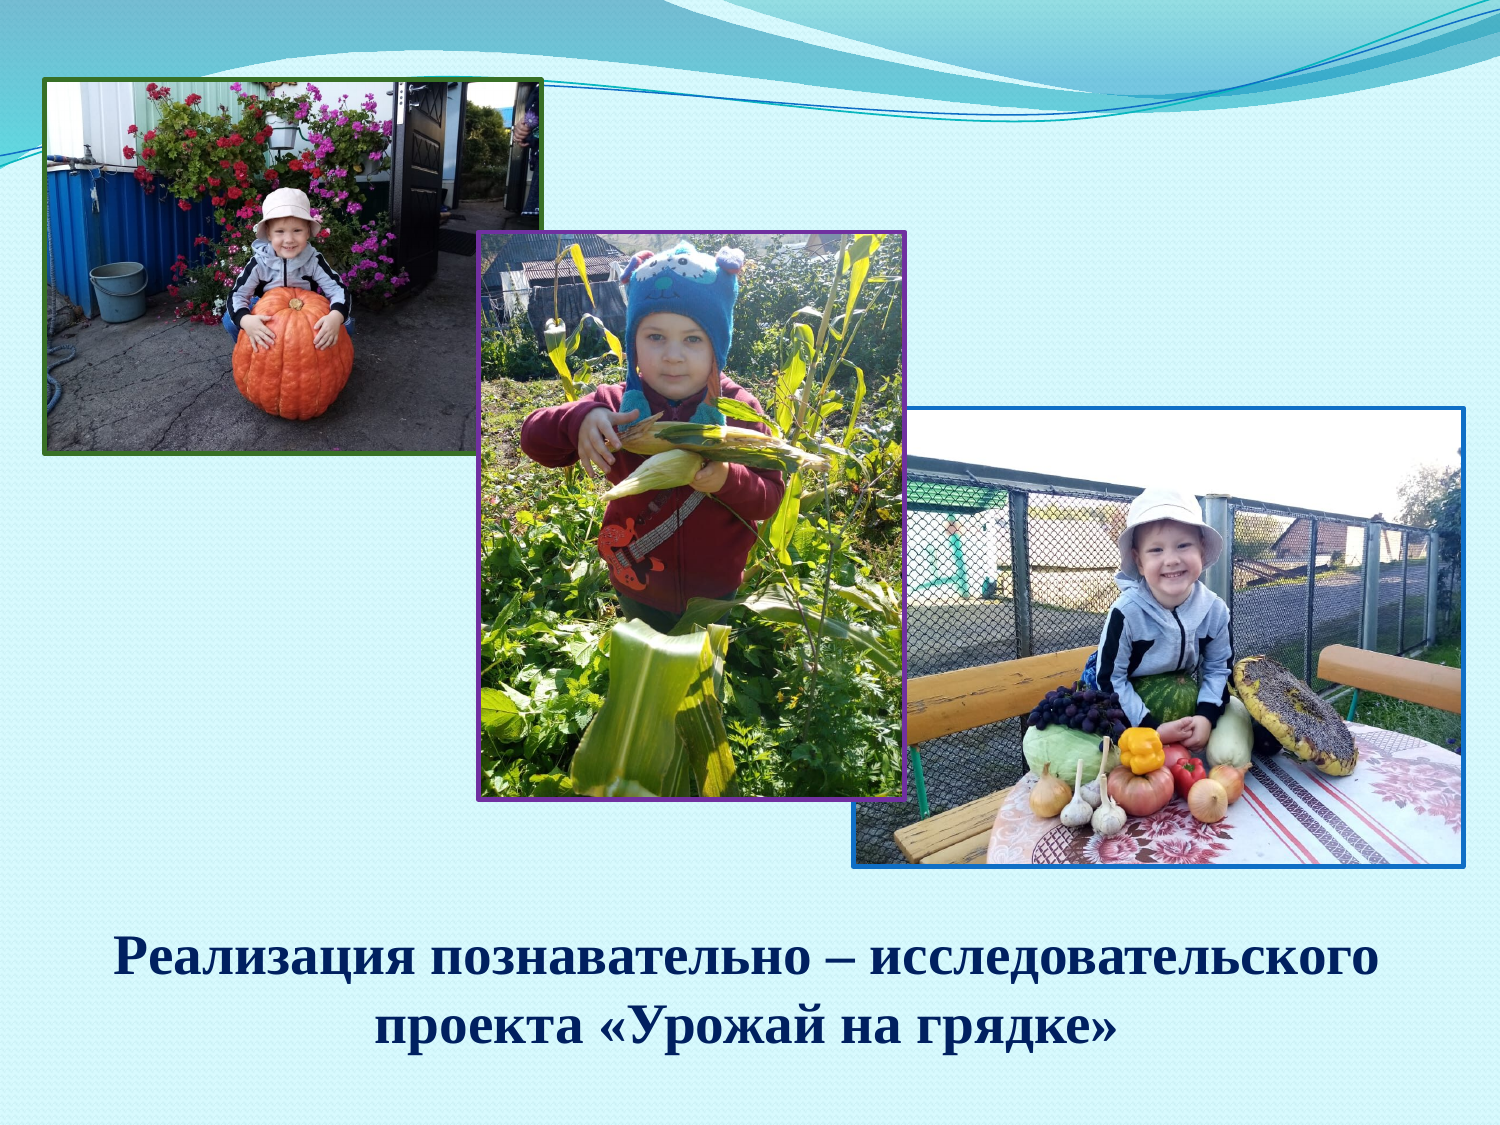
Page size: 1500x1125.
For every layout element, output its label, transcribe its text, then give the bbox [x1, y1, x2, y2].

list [46, 81, 540, 452]
picture [480, 234, 903, 798]
picture [855, 409, 1462, 865]
title Реализация познавательно – исследовательского проекта «Урожай на грядке» [58, 867, 1437, 1055]
